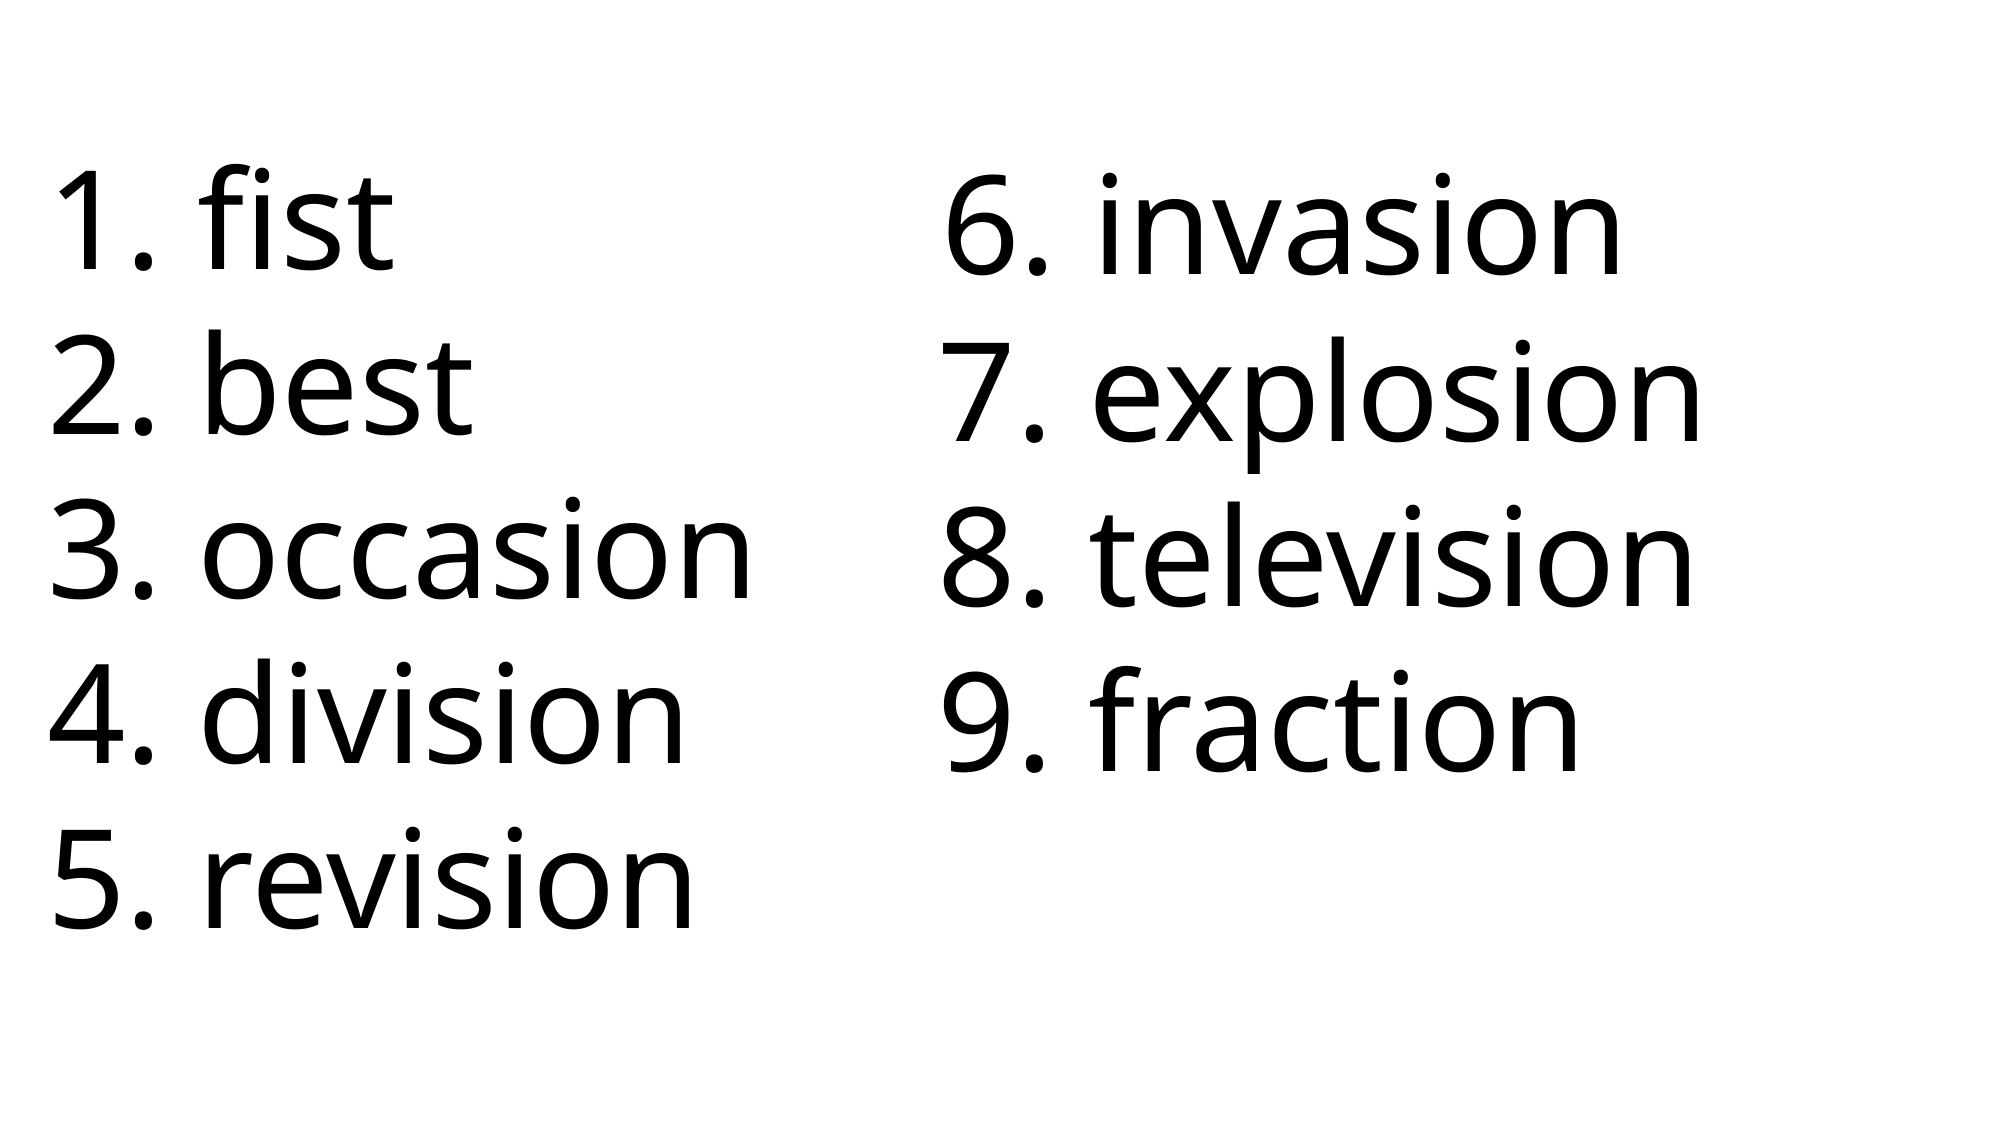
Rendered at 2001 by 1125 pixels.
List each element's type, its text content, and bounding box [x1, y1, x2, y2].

text_box fist best occasion division revision [32, 124, 952, 964]
text_box 6. invasion 7. explosion 8. television 9. fraction [887, 116, 2000, 807]
